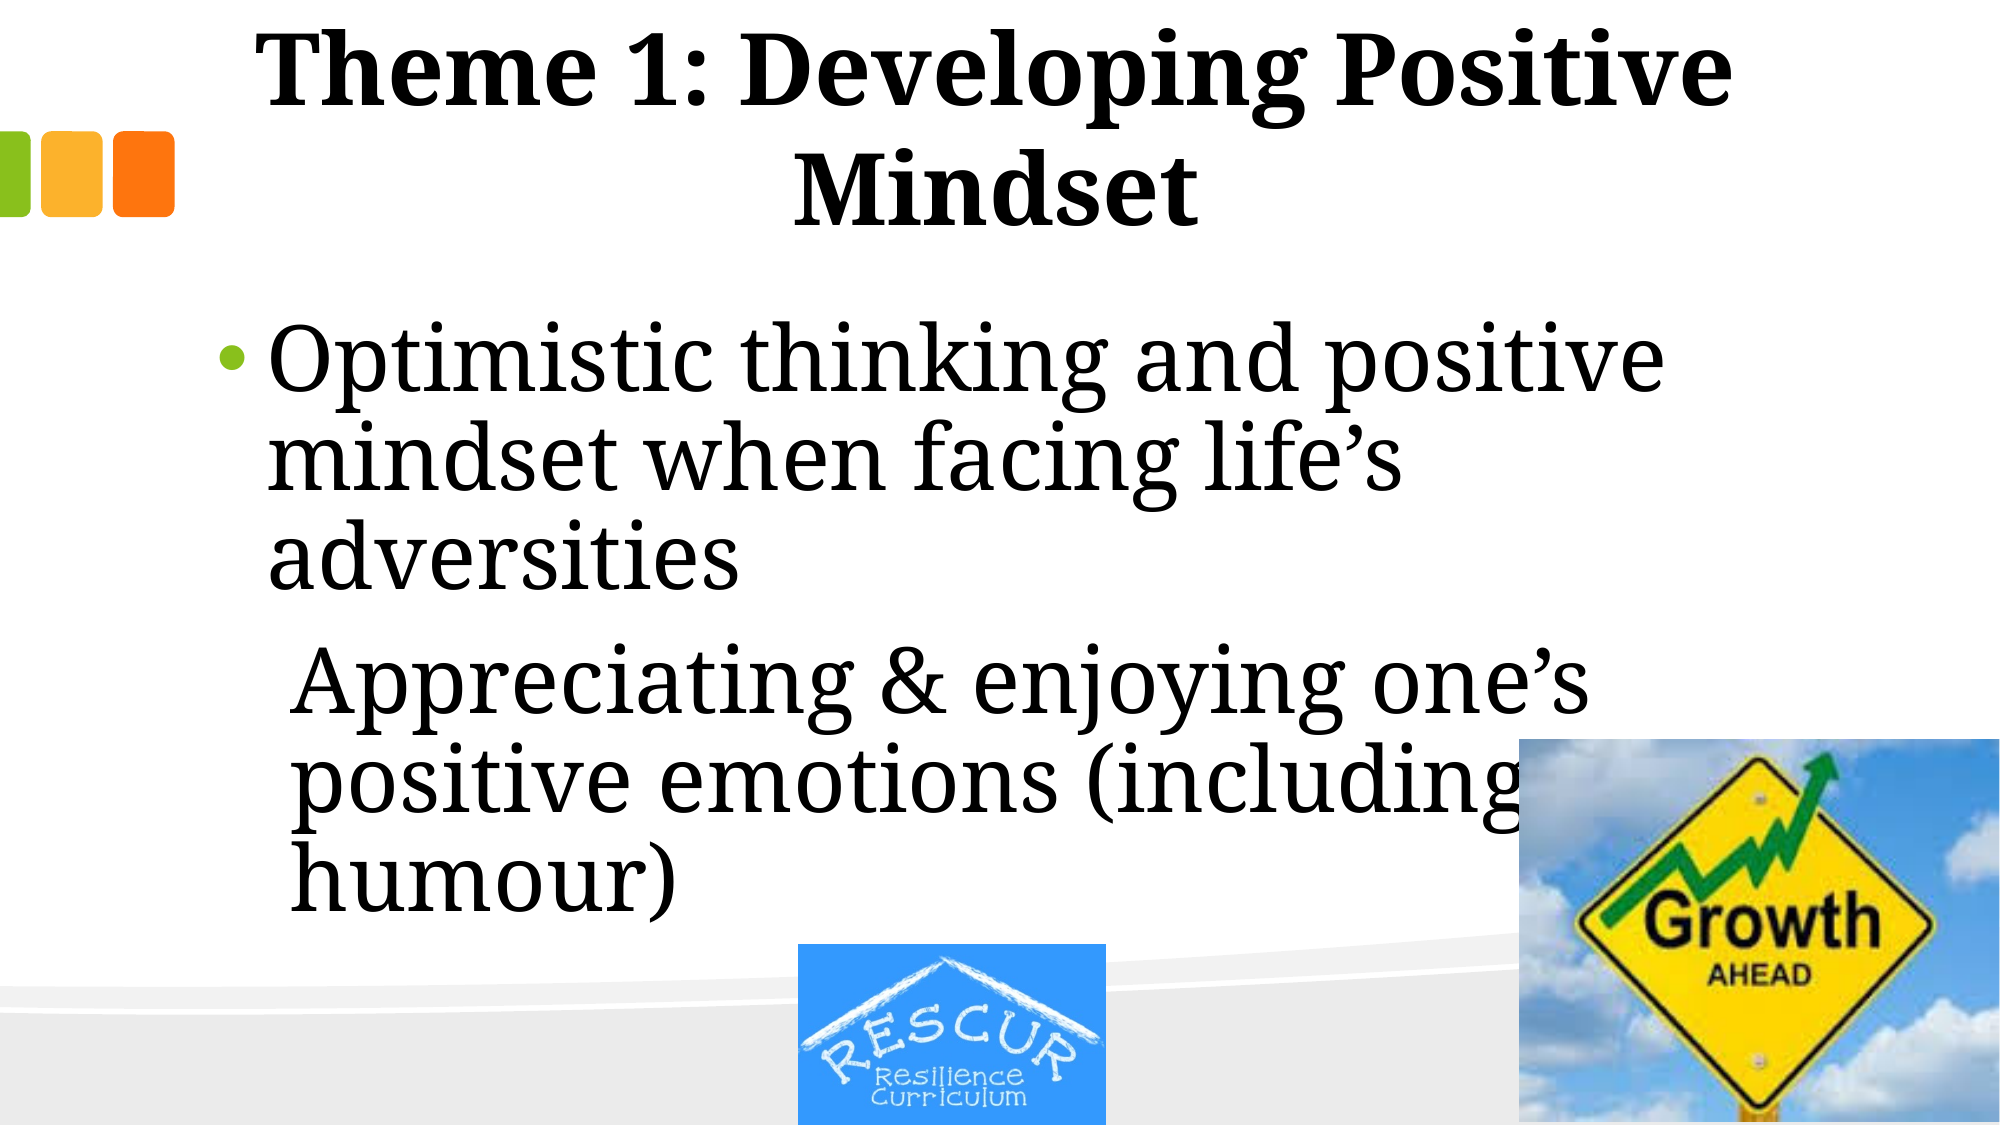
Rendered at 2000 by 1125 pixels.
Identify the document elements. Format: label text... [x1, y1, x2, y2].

title Theme 1: Developing Positive Mindset [196, 42, 1797, 256]
picture [798, 1053, 1106, 1125]
list Optimistic thinking and positive mindset when facing life’s adversities Appreciating & enjoying one’s positive emotions (including humour) [196, 302, 1797, 1053]
picture [1519, 739, 2000, 1122]
